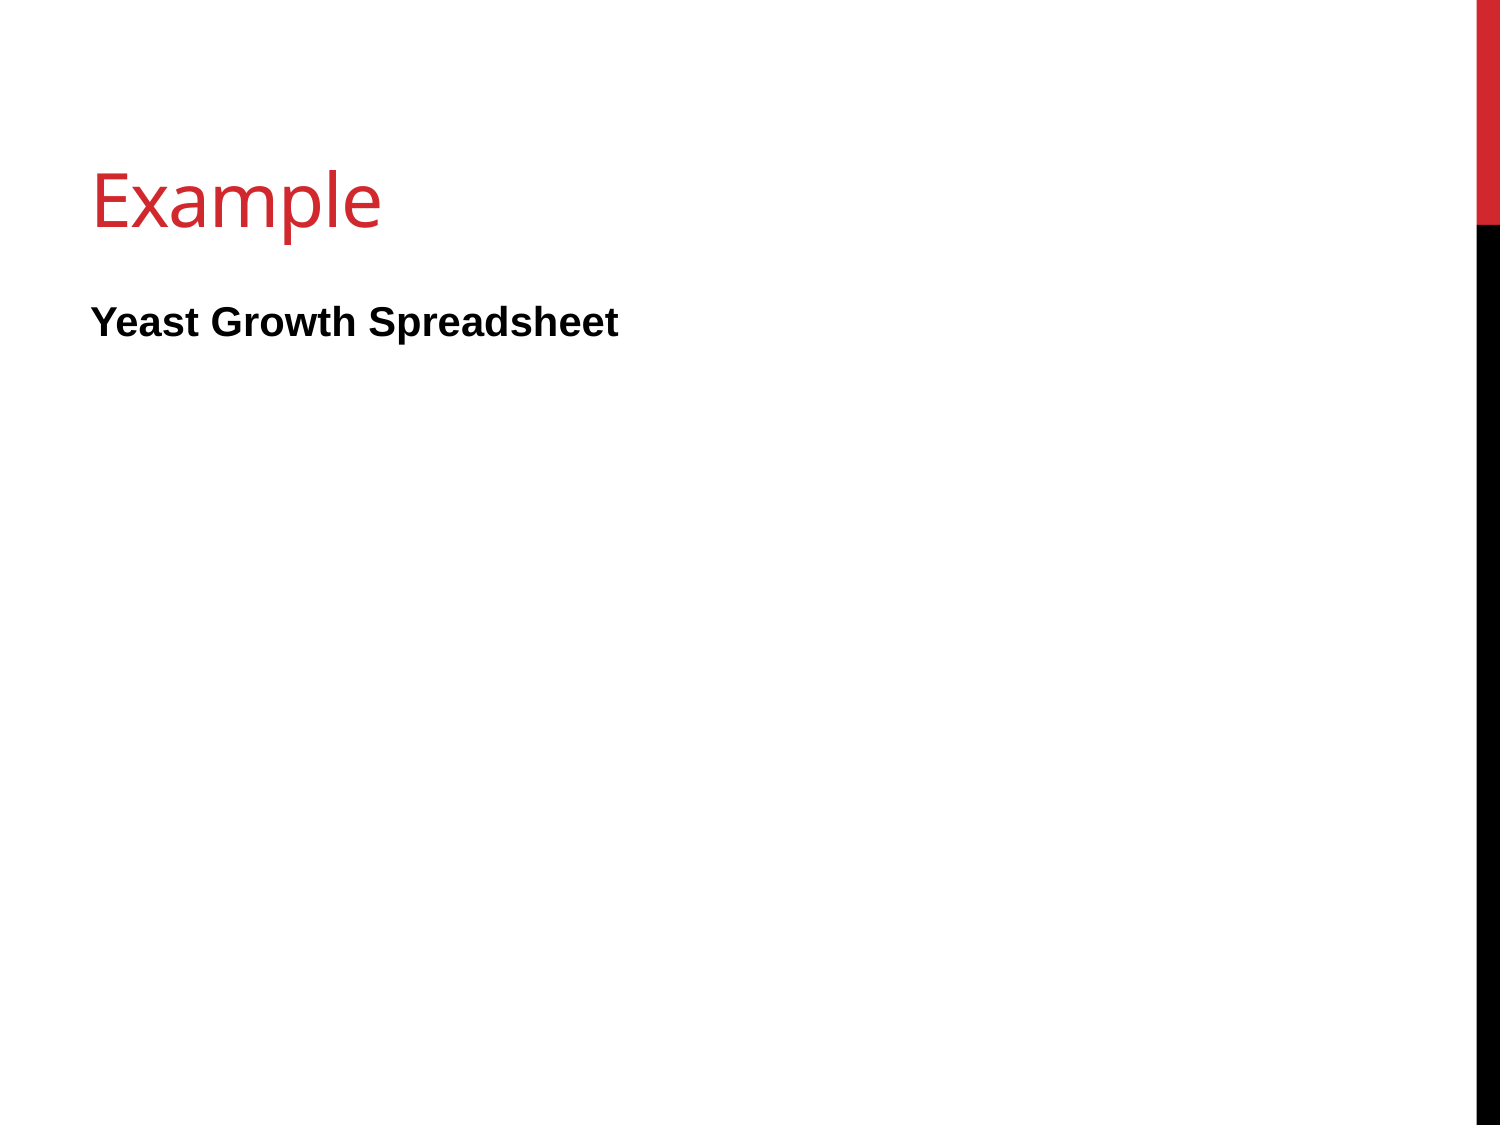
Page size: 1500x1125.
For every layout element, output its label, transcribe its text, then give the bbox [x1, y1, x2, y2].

title Example [75, 25, 1025, 250]
list Yeast Growth Spreadsheet [75, 287, 1325, 1005]
